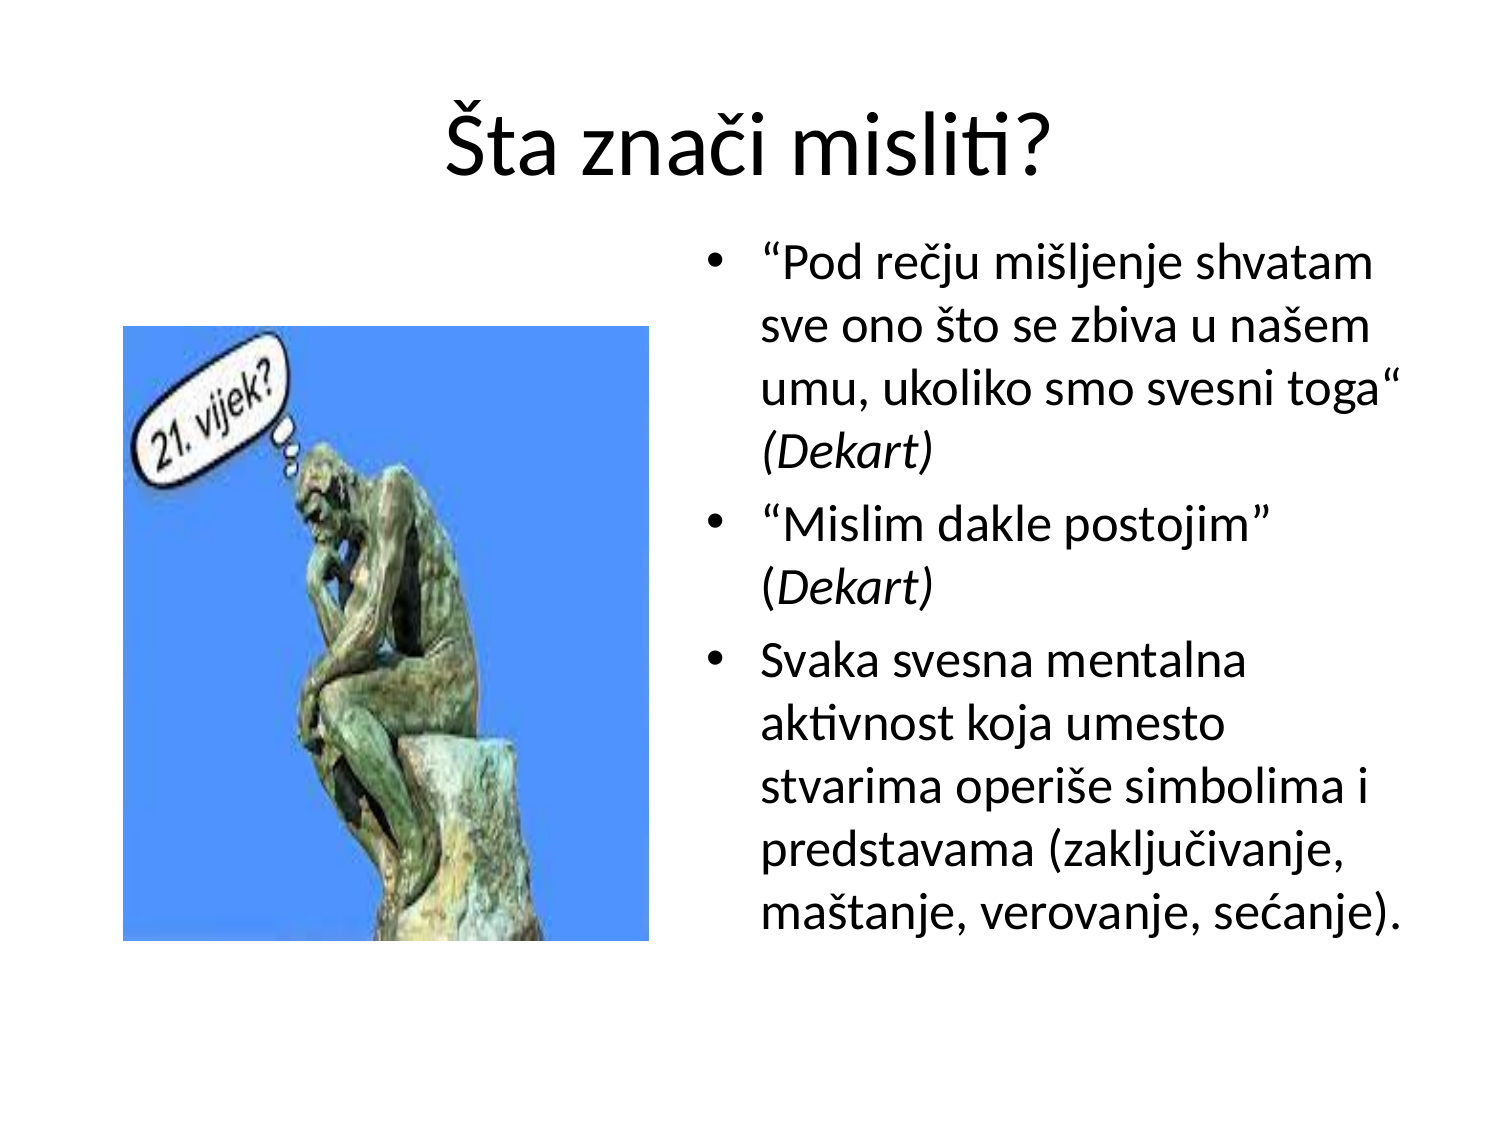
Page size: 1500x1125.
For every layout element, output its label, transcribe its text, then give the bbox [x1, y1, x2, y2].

title Šta znači misliti? [75, 45, 1425, 233]
list “Pod rečju mišljenje shvatam sve ono što se zbiva u našem umu, ukoliko smo svesni toga“ (Dekart) “Mislim dakle postojim” (Dekart) Svaka svesna mentalna aktivnost koja umesto stvarima operiše simbolima i predstavama (zaključivanje, maštanje, verovanje, sećanje). [690, 219, 1425, 1005]
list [123, 326, 649, 941]
